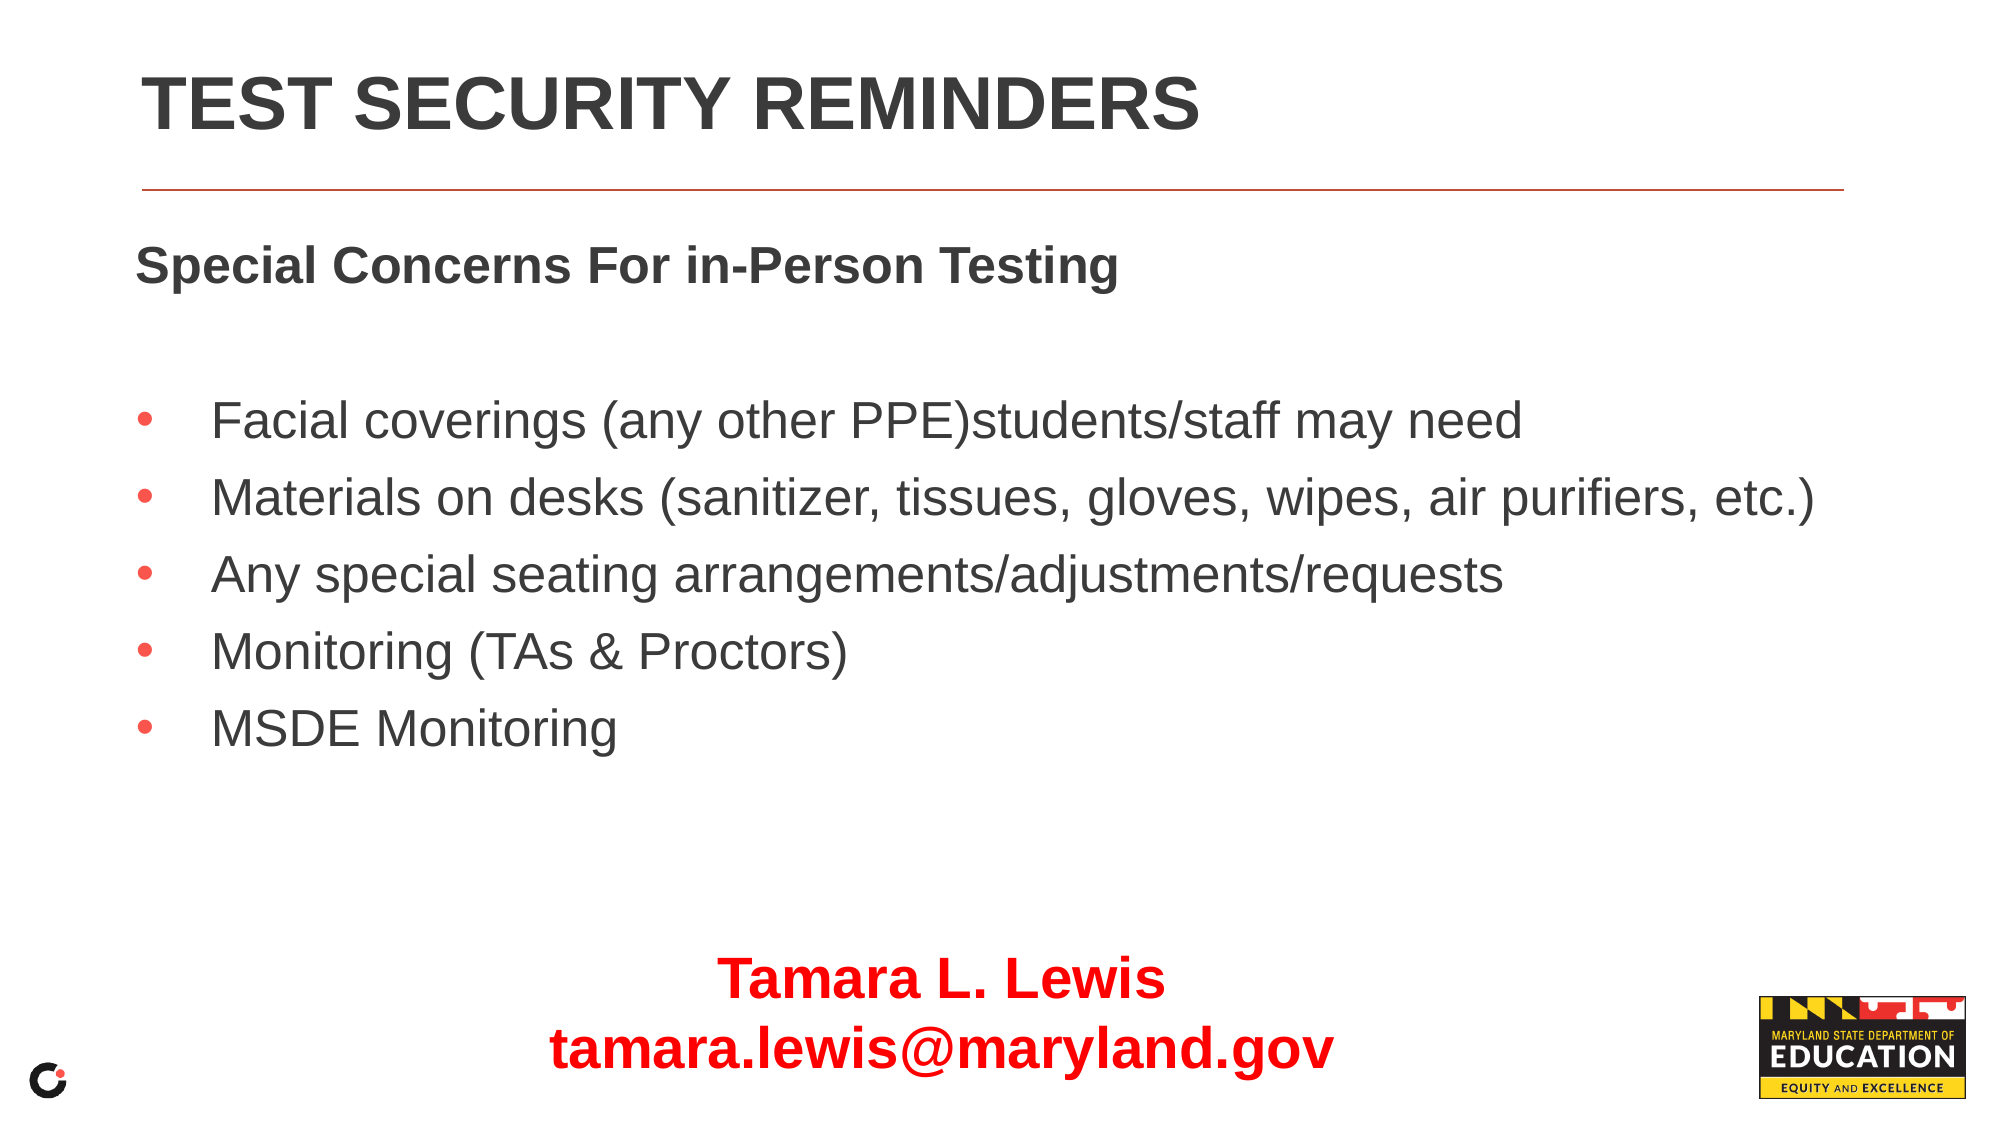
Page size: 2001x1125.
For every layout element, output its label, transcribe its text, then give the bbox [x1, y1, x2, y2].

list Test Security Reminders [141, 47, 1863, 164]
picture [28, 1061, 67, 1099]
picture [1759, 996, 1966, 1099]
list Special Concerns For in-Person Testing Facial coverings (any other PPE)students/staff may need Materials on desks (sanitizer, tissues, gloves, wipes, air purifiers, etc.) Any special seating arrangements/adjustments/requests Monitoring (TAs & Proctors) MSDE Monitoring [135, 231, 1863, 865]
text_box Tamara L. Lewis tamara.lewis@maryland.gov [534, 932, 1351, 1088]
